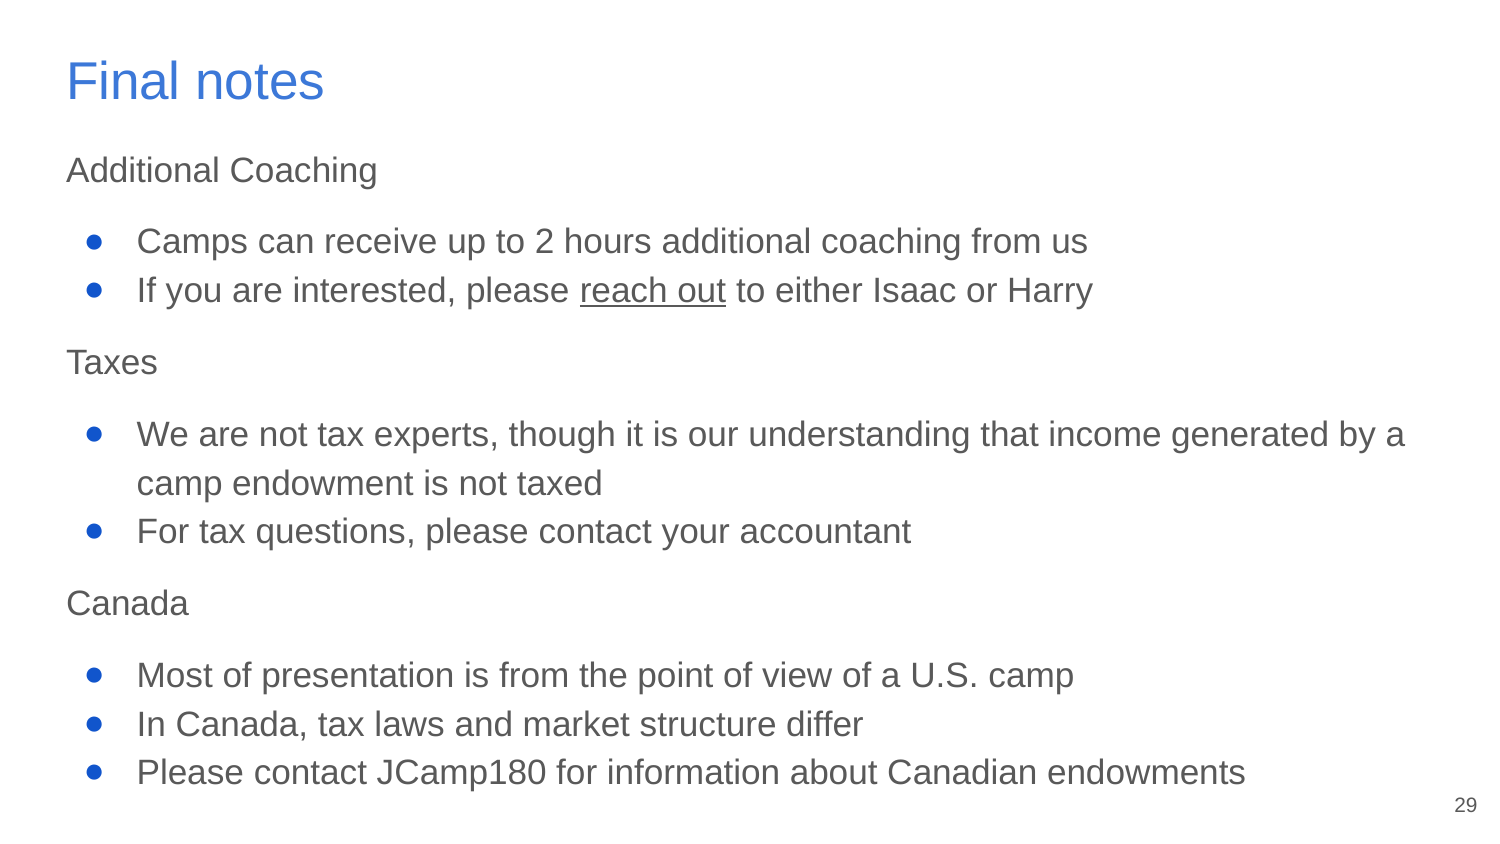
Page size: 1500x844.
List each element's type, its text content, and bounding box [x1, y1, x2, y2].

slide_number 29 [1402, 771, 1493, 837]
list Additional Coaching Camps can receive up to 2 hours additional coaching from us If you are interested, please reach out to either Isaac or Harry Taxes We are not tax experts, though it is our understanding that income generated by a camp endowment is not taxed For tax questions, please contact your accountant Canada Most of presentation is from the point of view of a U.S. camp In Canada, tax laws and market structure differ Please contact JCamp180 for information about Canadian endowments [51, 125, 1449, 811]
title Final notes [51, 31, 1449, 125]
